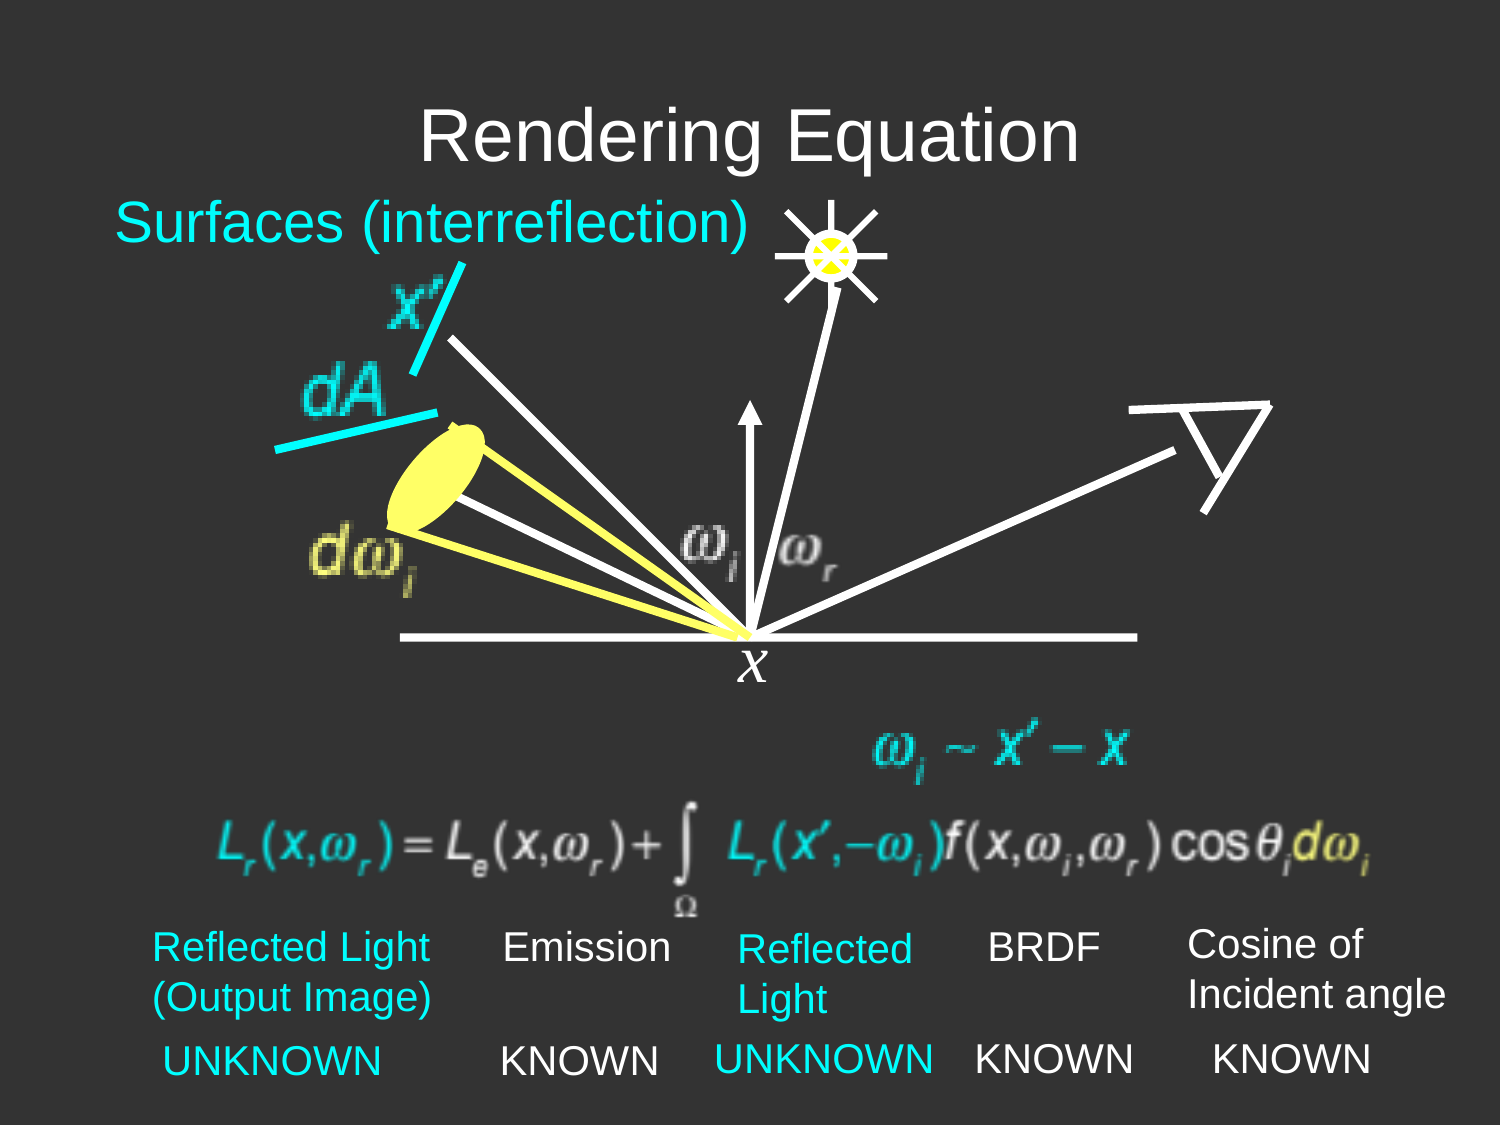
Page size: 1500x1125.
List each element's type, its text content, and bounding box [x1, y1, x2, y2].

text_box KNOWN [484, 1026, 675, 1092]
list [211, 793, 1376, 923]
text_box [299, 497, 423, 604]
text_box Reflected Light (Output Image) [137, 911, 448, 1027]
text_box BRDF [972, 932, 1117, 977]
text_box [372, 260, 454, 335]
text_box [396, 428, 481, 521]
text_box Cosine of Incident angle [1172, 909, 1462, 1025]
title Rendering Equation [112, 62, 1388, 200]
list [773, 501, 847, 588]
text_box KNOWN [959, 1024, 1150, 1090]
text_box UNKNOWN [147, 1026, 398, 1092]
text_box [774, 199, 888, 313]
text_box Reflected Light [722, 932, 929, 1024]
text_box [743, 399, 757, 487]
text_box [291, 348, 392, 427]
text_box UNKNOWN [699, 1024, 950, 1090]
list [671, 487, 751, 587]
text_box Emission [487, 932, 687, 977]
text_box KNOWN [1197, 1024, 1388, 1090]
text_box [865, 697, 1136, 790]
text_box Surfaces (interreflection) [100, 177, 767, 262]
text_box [1137, 362, 1263, 488]
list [724, 637, 782, 701]
